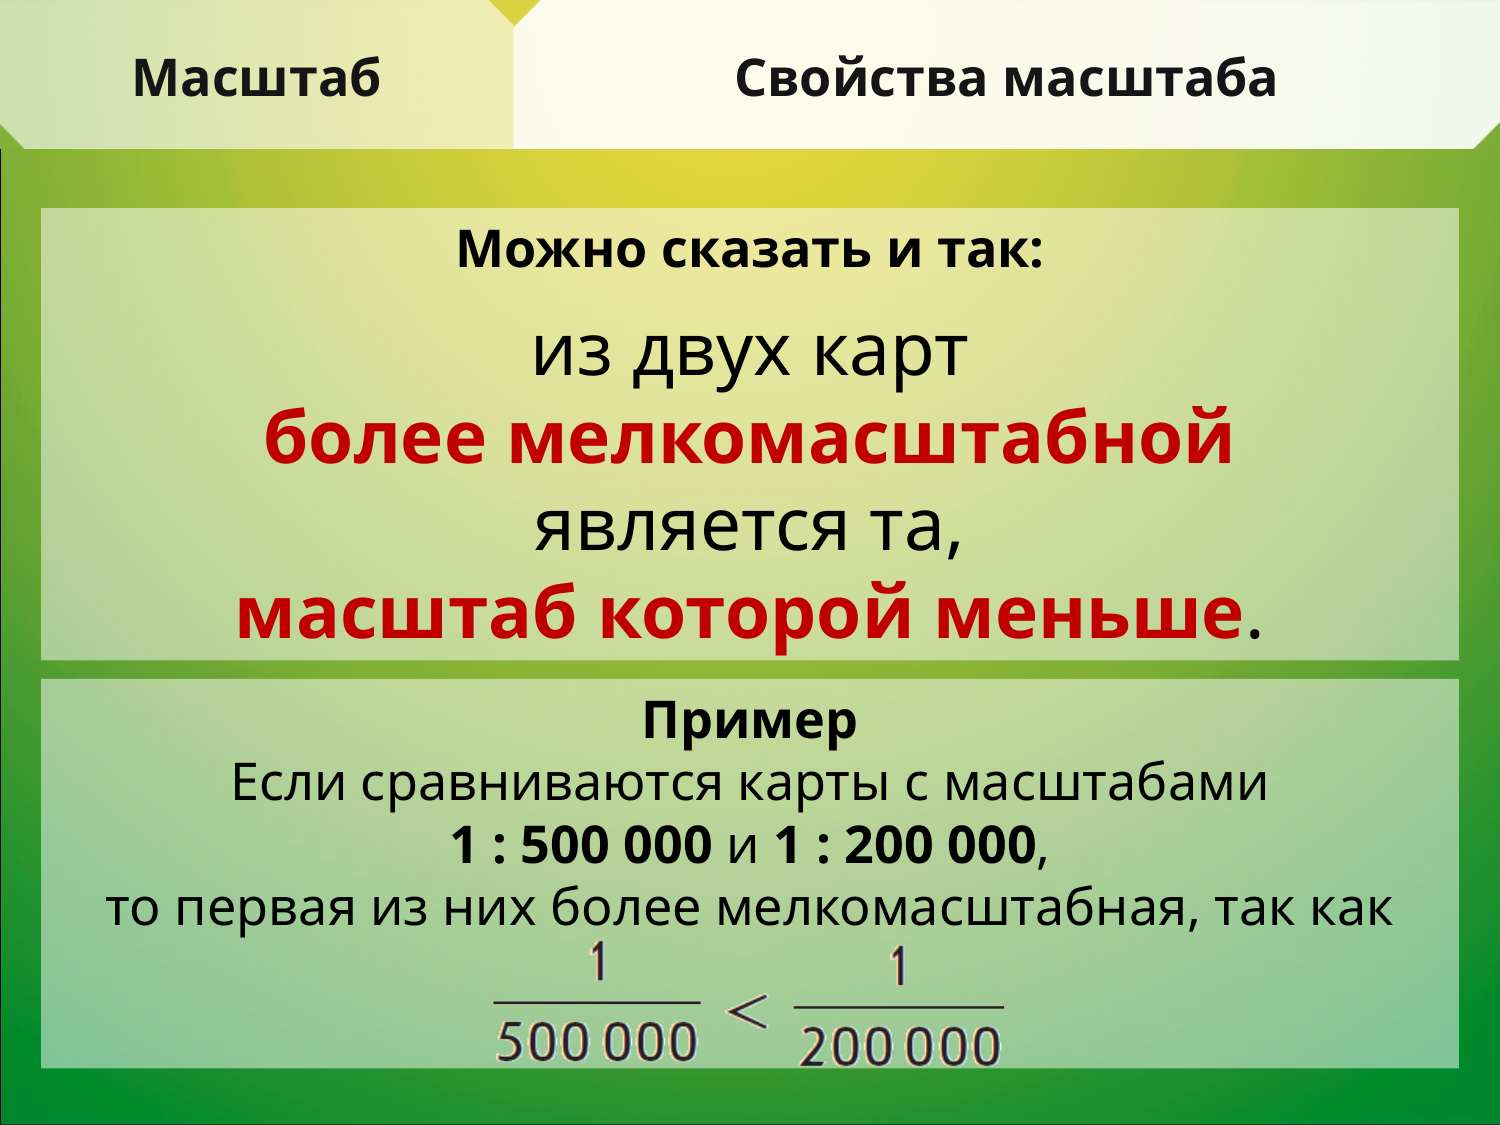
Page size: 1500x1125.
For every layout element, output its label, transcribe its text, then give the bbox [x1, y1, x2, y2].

text_box Можно сказать и так: из двух карт более мелкомасштабной является та, масштаб которой меньше. [41, 208, 1459, 661]
text_box Пример Если сравниваются карты с масштабами 1 : 500 000 и 1 : 200 000, то первая из них более мелкомасштабная, так как [41, 678, 1459, 1069]
picture [0, 0, 1500, 1125]
